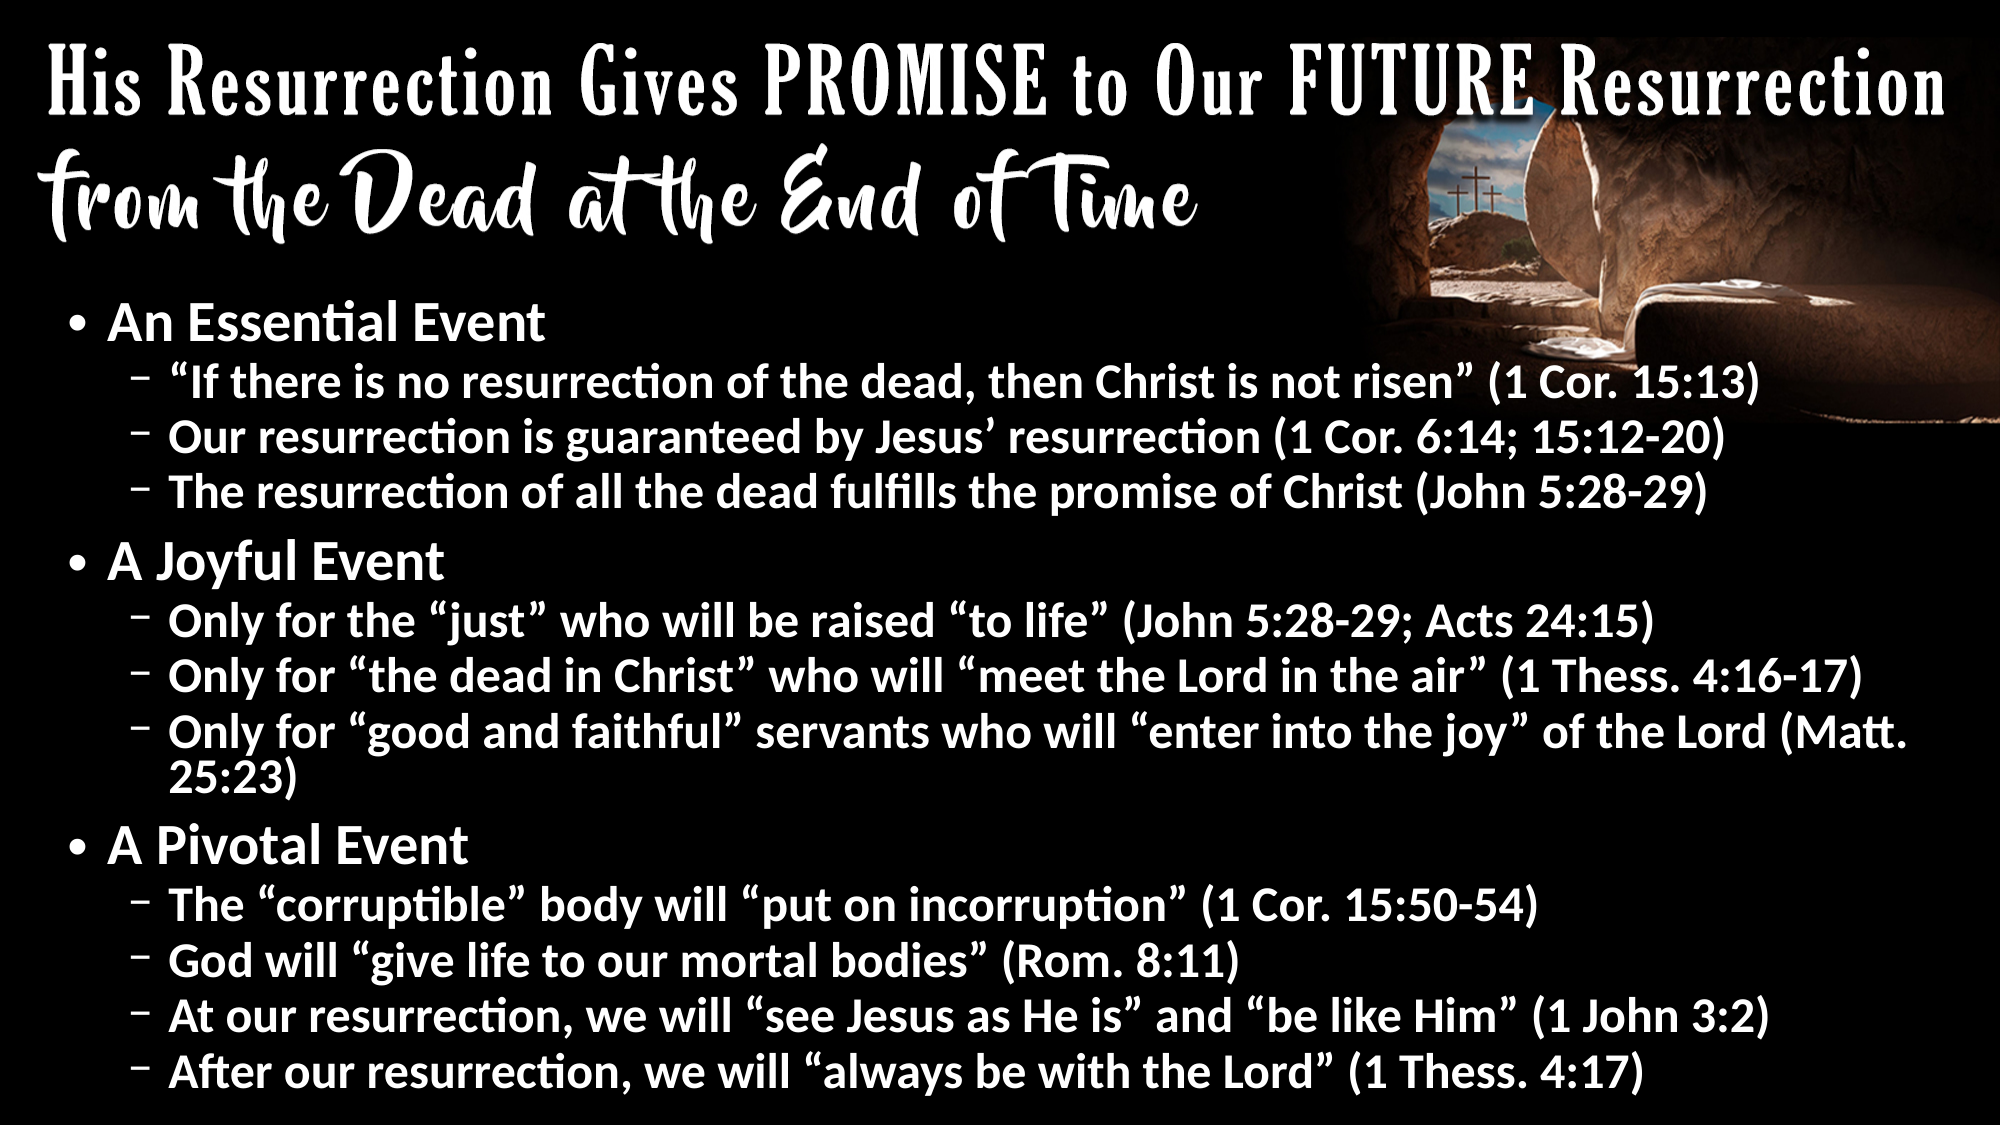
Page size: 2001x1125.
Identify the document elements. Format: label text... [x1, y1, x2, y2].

list An Essential Event “If there is no resurrection of the dead, then Christ is not risen” (1 Cor. 15:13) Our resurrection is guaranteed by Jesus’ resurrection (1 Cor. 6:14; 15:12-20) The resurrection of all the dead fulfills the promise of Christ (John 5:28-29) A Joyful Event Only for the “just” who will be raised “to life” (John 5:28-29; Acts 24:15) Only for “the dead in Christ” who will “meet the Lord in the air” (1 Thess. 4:16-17) Only for “good and faithful” servants who will “enter into the joy” of the Lord (Matt. 25:23) A Pivotal Event The “corruptible” body will “put on incorruption” (1 Cor. 15:50-54) God will “give life to our mortal bodies” (Rom. 8:11) At our resurrection, we will “see Jesus as He is” and “be like Him” (1 John 3:2) After our resurrection, we will “always be with the Lord” (1 Thess. 4:17) [52, 291, 1978, 1125]
picture [0, 0, 2000, 1125]
